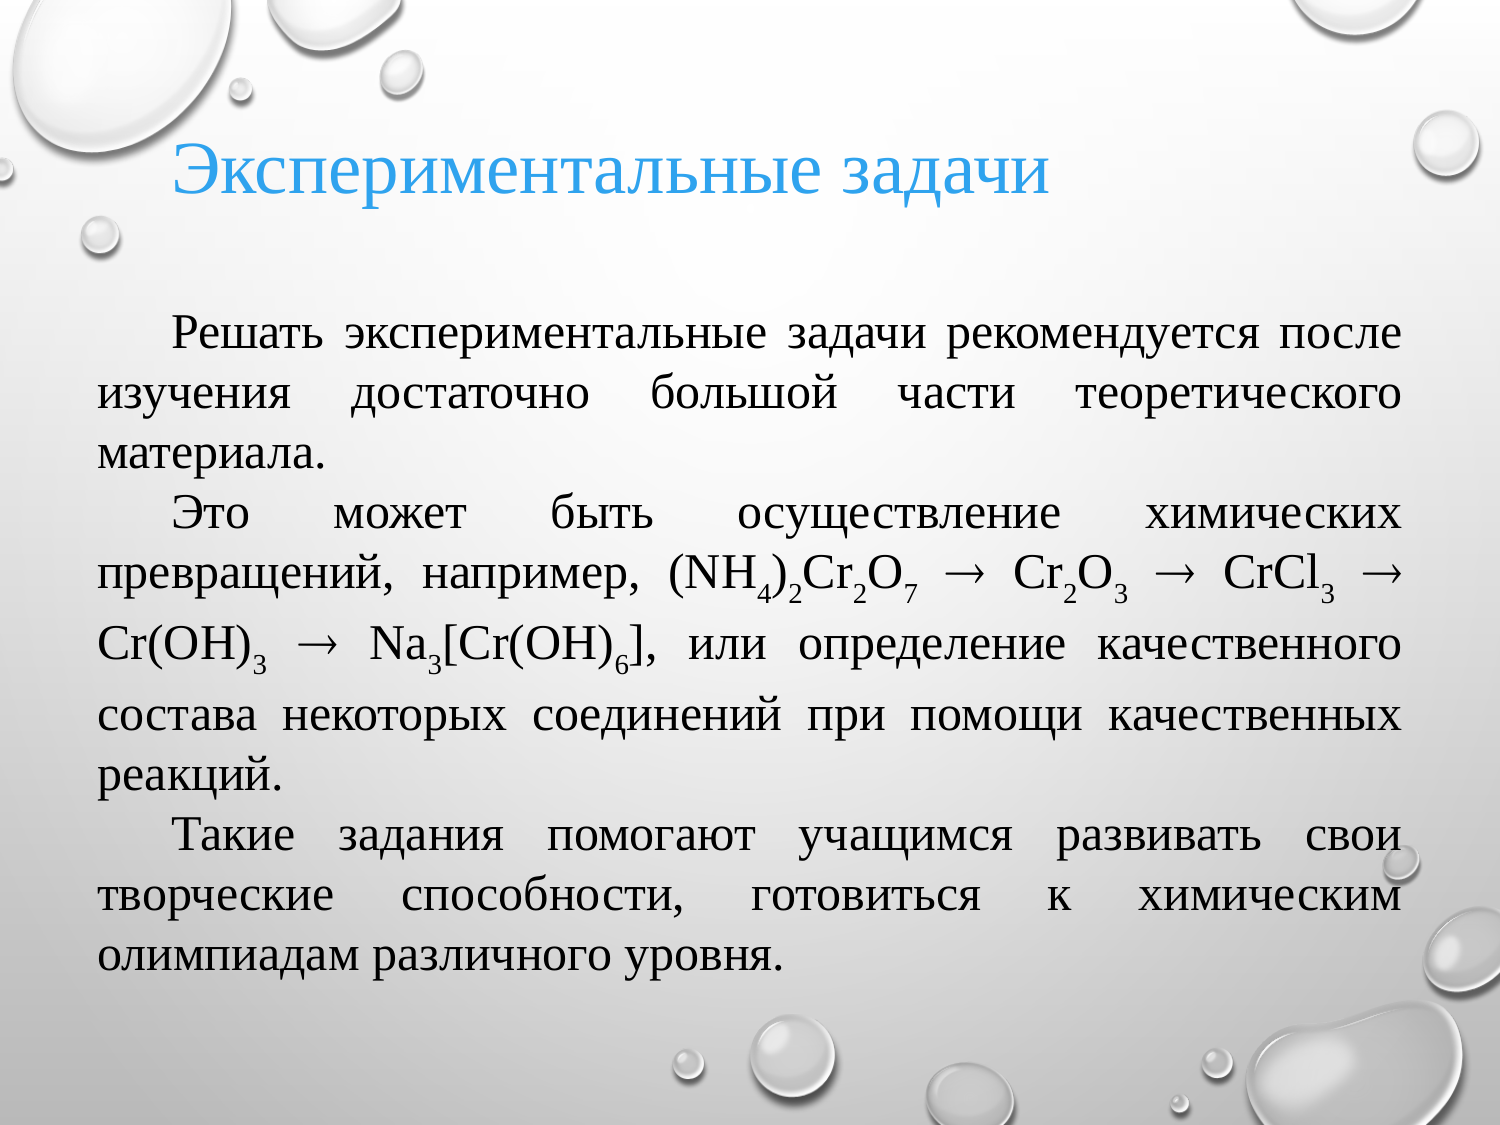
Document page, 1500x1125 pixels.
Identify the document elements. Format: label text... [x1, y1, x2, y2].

text_box Экспериментальные задачи Решать экспериментальные задачи рекомендуется после изучения достаточно большой части теоретического материала. Это может быть осуществление химических превращений, например, (NH4)2Cr2O7  Cr2O3  CrCl3  Cr(OH)3  Na3[Cr(OH)6], или определение качественного состава некоторых соединений при помощи качественных реакций. Такие задания помогают учащимся развивать свои творческие способности, готовиться к химическим олимпиадам различного уровня. [82, 0, 1418, 988]
picture [0, 0, 1500, 1125]
